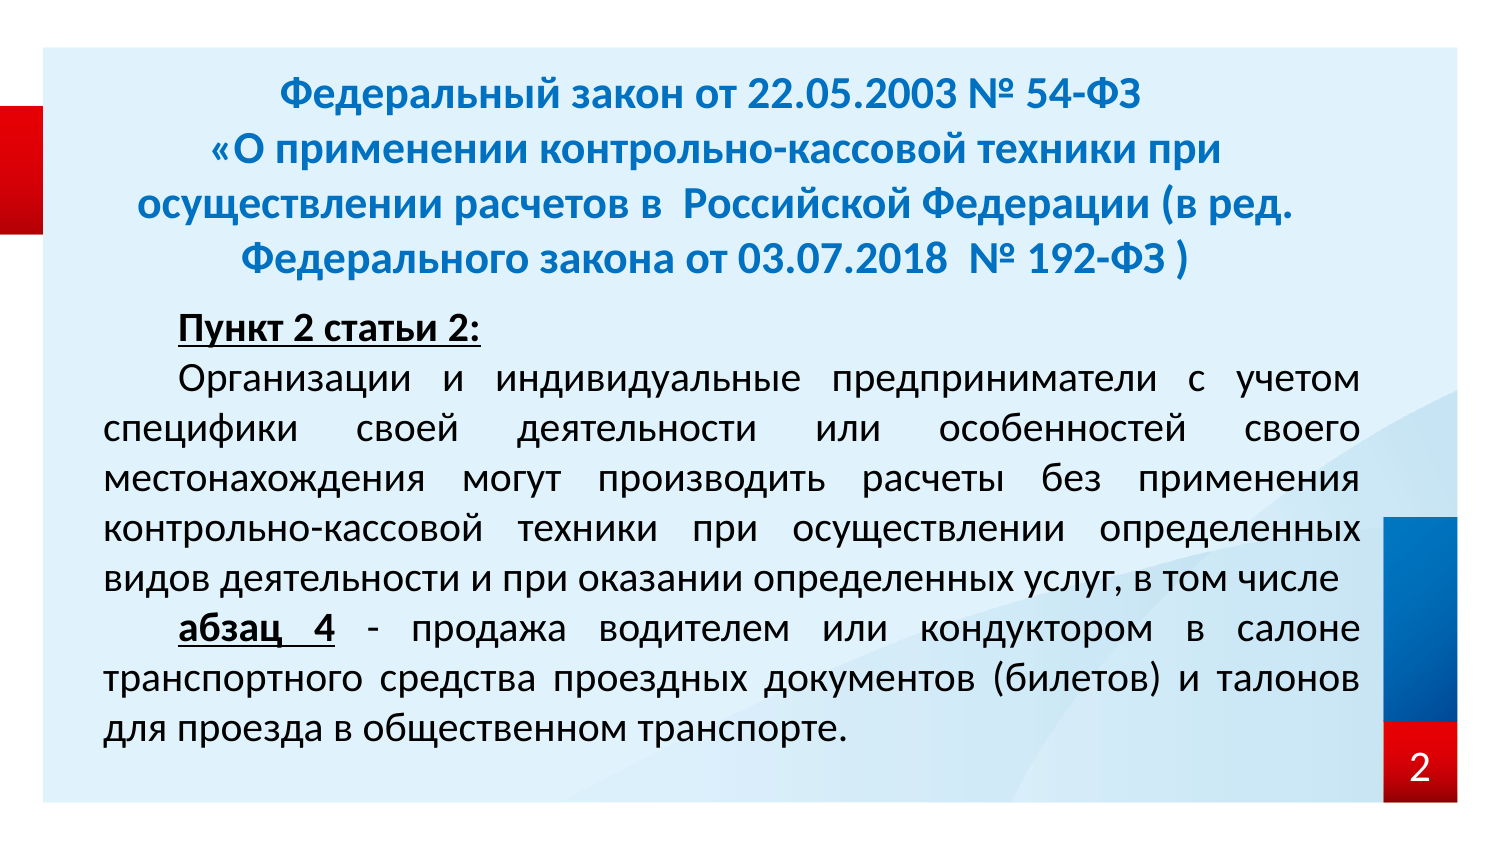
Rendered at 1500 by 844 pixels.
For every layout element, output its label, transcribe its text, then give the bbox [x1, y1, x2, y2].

text_box Пункт 2 статьи 2: Организации и индивидуальные предприниматели с учетом специфики своей деятельности или особенностей своего местонахождения могут производить расчеты без применения контрольно-кассовой техники при осуществлении определенных видов деятельности и при оказании определенных услуг, в том числе абзац 4 - продажа водителем или кондуктором в салоне транспортного средства проездных документов (билетов) и талонов для проезда в общественном транспорте. [88, 292, 1376, 758]
text_box 2 [1378, 721, 1462, 806]
text_box Федеральный закон от 22.05.2003 № 54-ФЗ «О применении контрольно-кассовой техники при осуществлении расчетов в Российской Федерации (в ред. Федерального закона от 03.07.2018 № 192-ФЗ ) [53, 55, 1379, 291]
picture [0, 0, 1500, 844]
